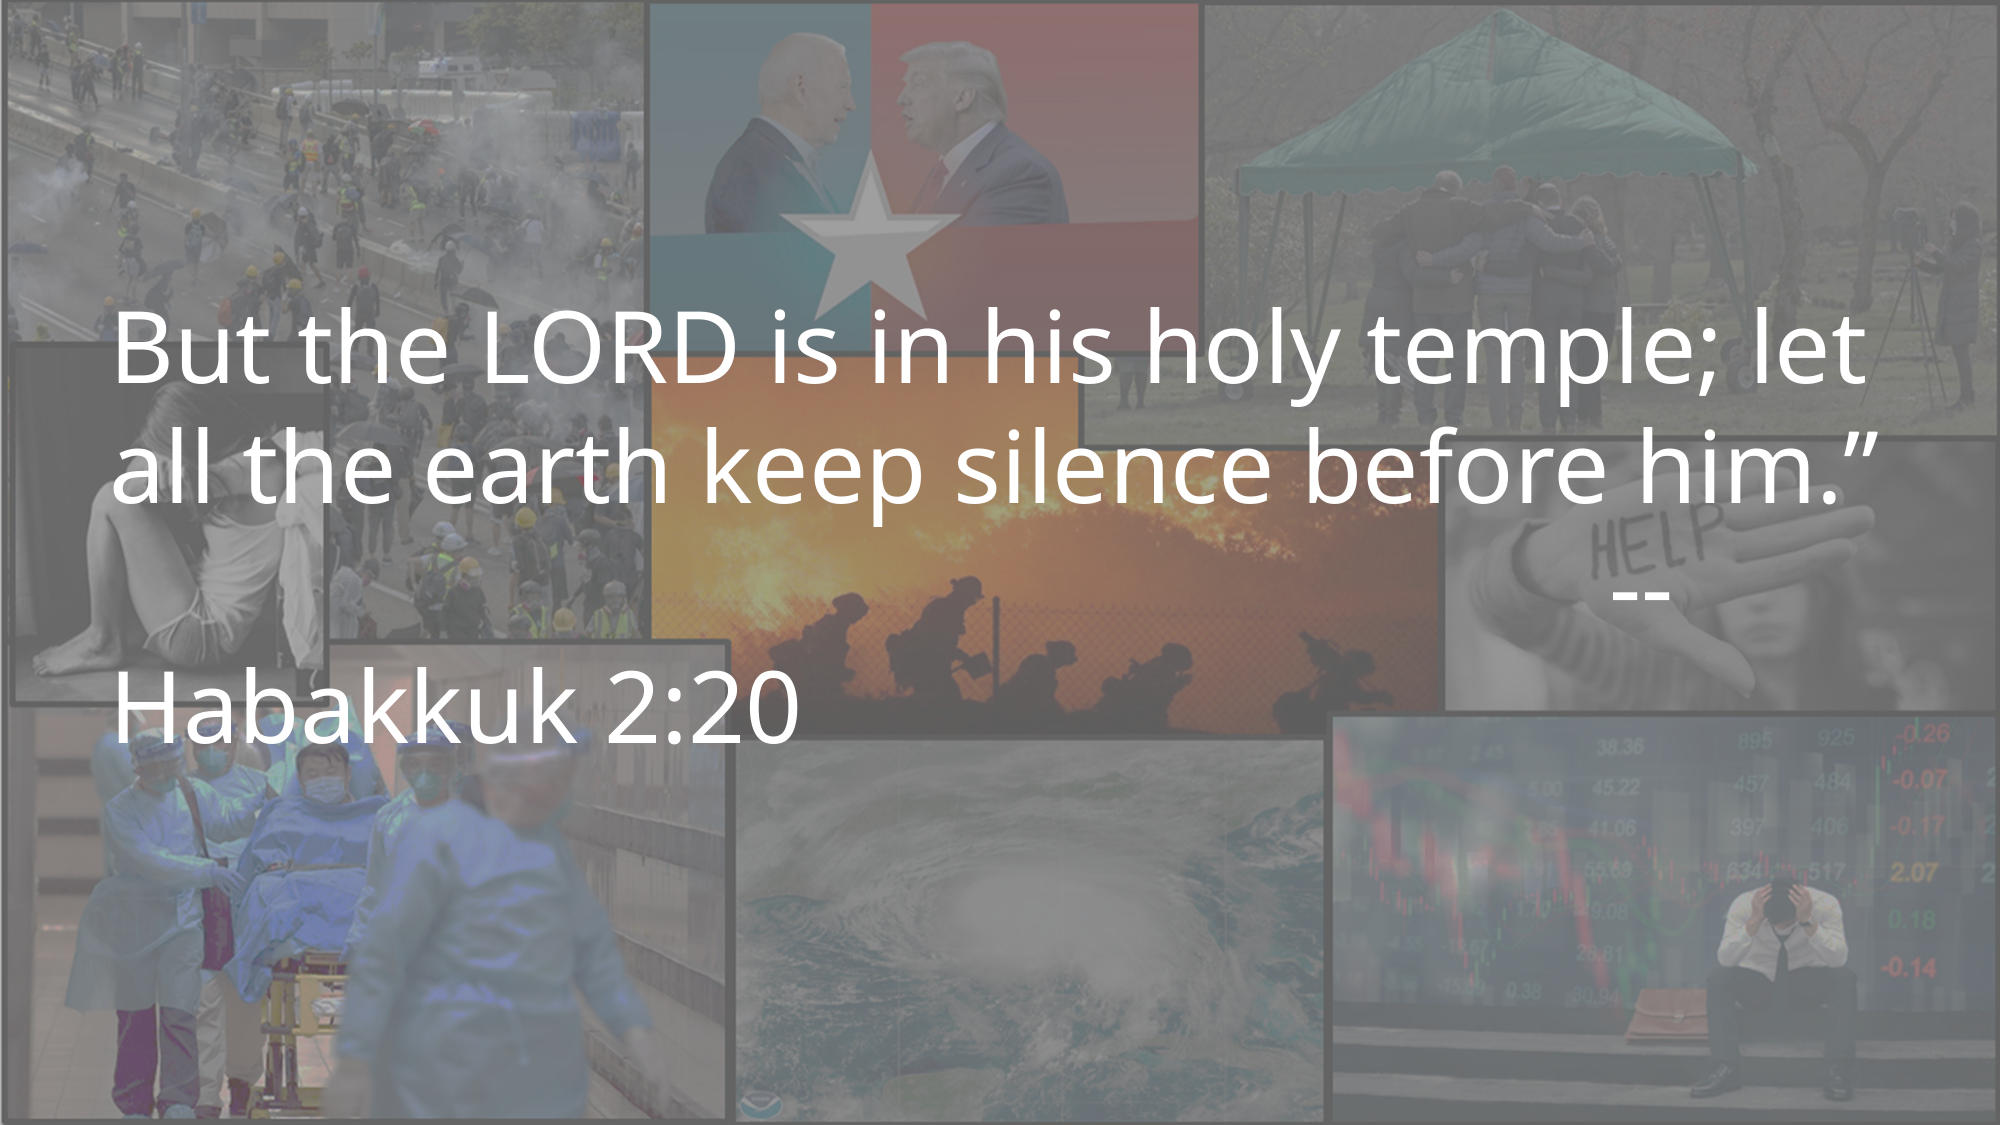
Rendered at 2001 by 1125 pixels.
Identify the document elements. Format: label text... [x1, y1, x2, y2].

text_box But the Lord is in his holy temple; let all the earth keep silence before him.” -- Habakkuk 2:20 [94, 276, 1966, 771]
picture [0, 0, 2000, 1125]
